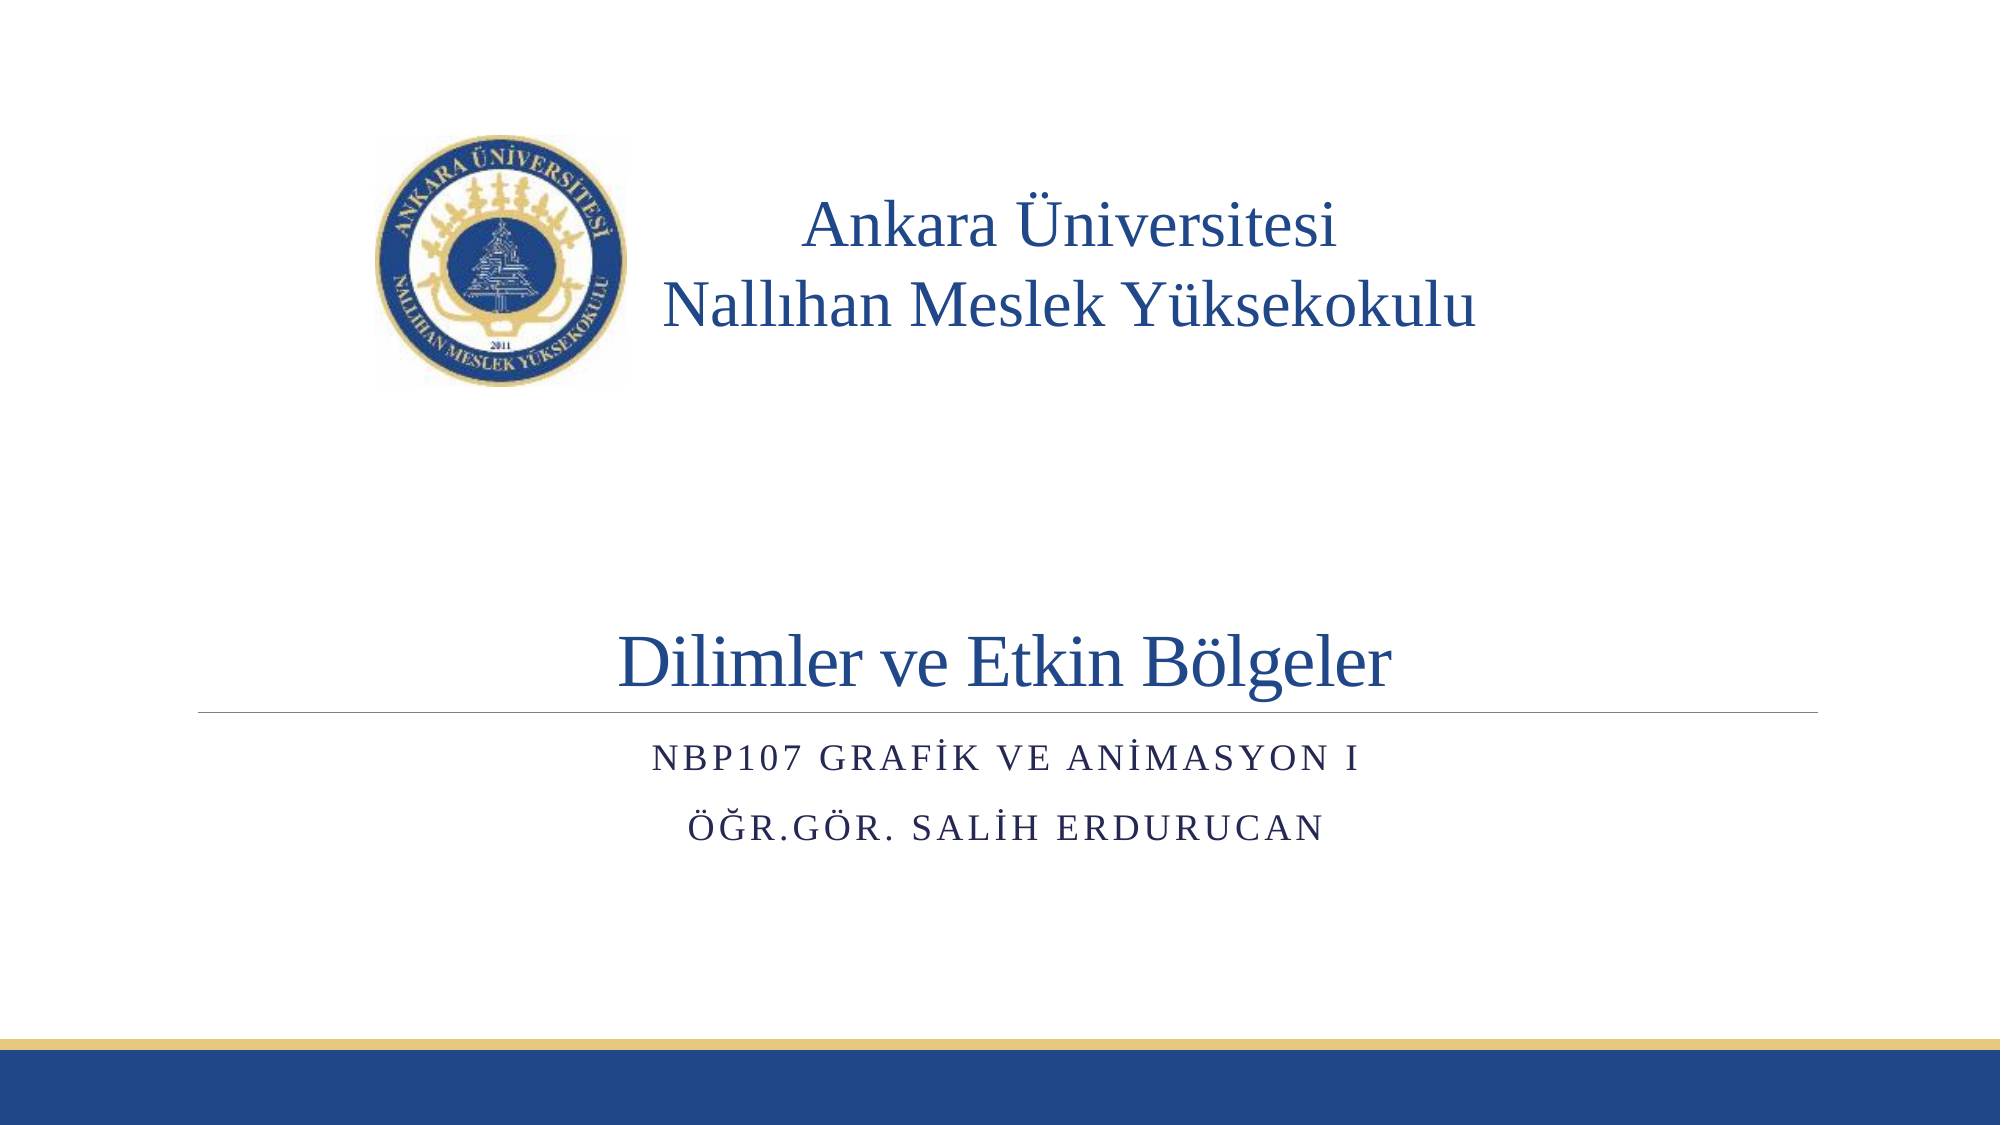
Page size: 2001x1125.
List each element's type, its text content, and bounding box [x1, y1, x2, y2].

subtitle NBP107 GRAFİK VE ANİMASYON I ÖĞR.GÖR. SALİH ERDURUCAN [180, 730, 1831, 919]
title Dilimler ve Etkin Bölgeler [180, 124, 1830, 710]
